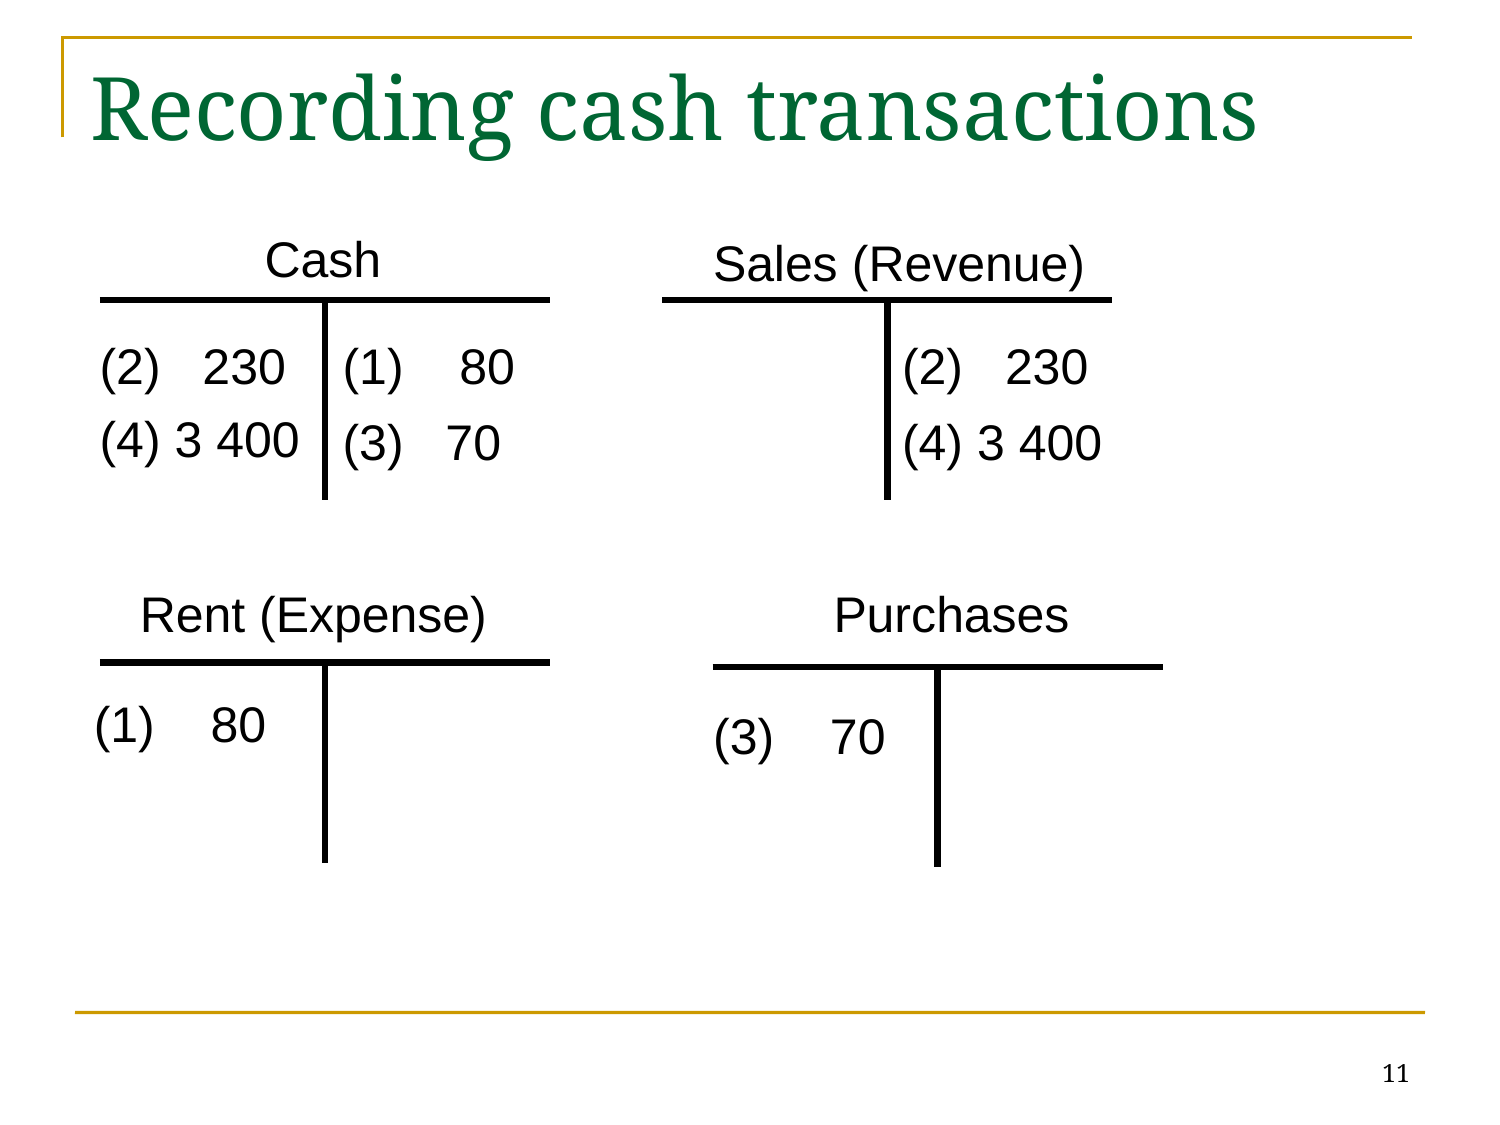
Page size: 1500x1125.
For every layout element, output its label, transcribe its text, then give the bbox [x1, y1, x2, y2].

text_box (3) 70 [329, 403, 566, 478]
slide_number 11 [1074, 1023, 1426, 1100]
text_box Purchases [818, 574, 1088, 650]
text_box Rent (Expense) [125, 574, 550, 650]
text_box (2) 230 [891, 327, 1125, 403]
text_box (4) 3 400 [84, 399, 320, 475]
list [74, 262, 1426, 1006]
text_box (3) 70 [698, 696, 933, 772]
title Recording cash transactions [74, 45, 1426, 233]
text_box (1) 80 [78, 685, 317, 761]
text_box (1) 80 [329, 327, 566, 403]
text_box Cash [249, 219, 488, 295]
text_box (2) 230 [84, 327, 320, 399]
text_box (4) 3 400 [891, 403, 1125, 478]
text_box Sales (Revenue) [698, 224, 1113, 299]
